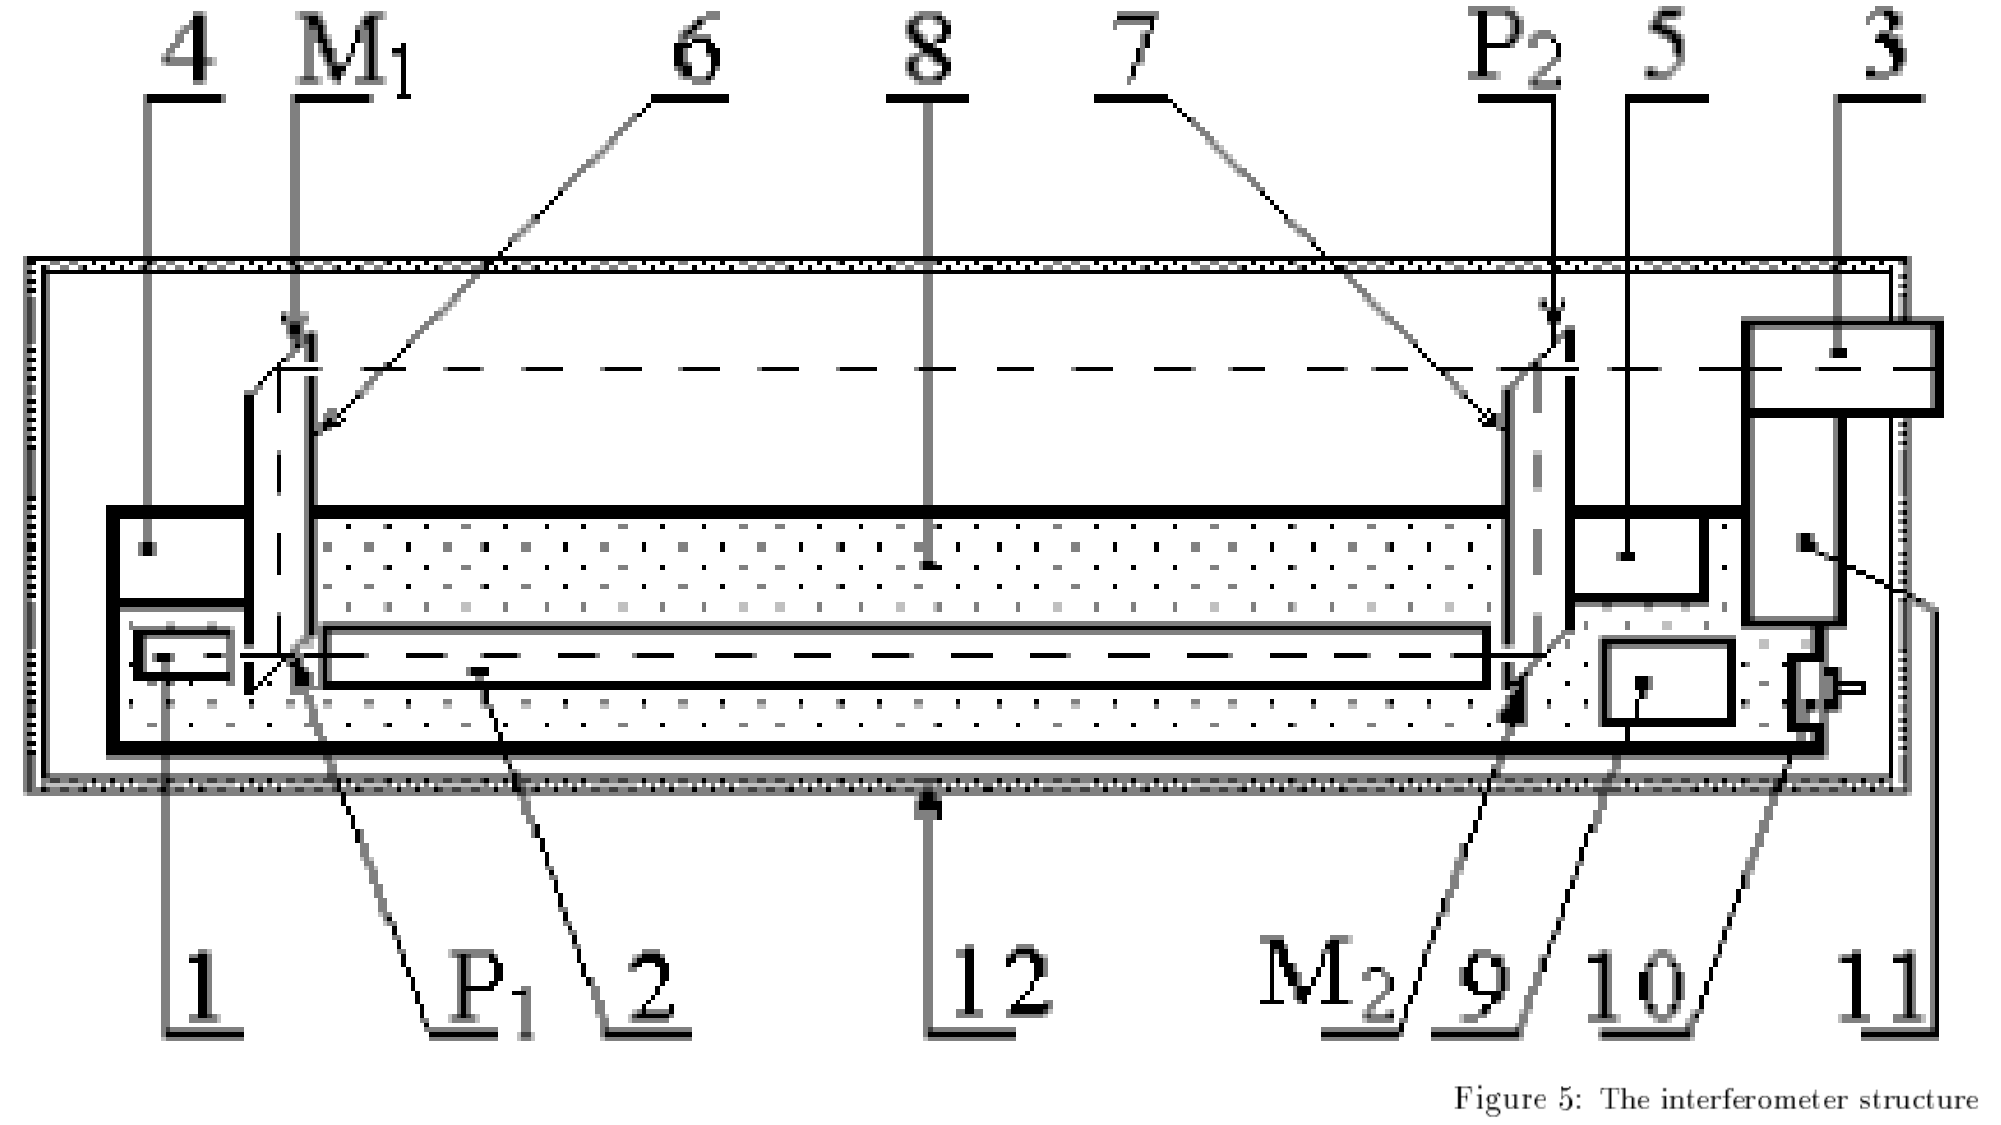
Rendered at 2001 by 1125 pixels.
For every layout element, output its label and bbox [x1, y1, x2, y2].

picture [1441, 1074, 2000, 1125]
list [0, 0, 2000, 1125]
